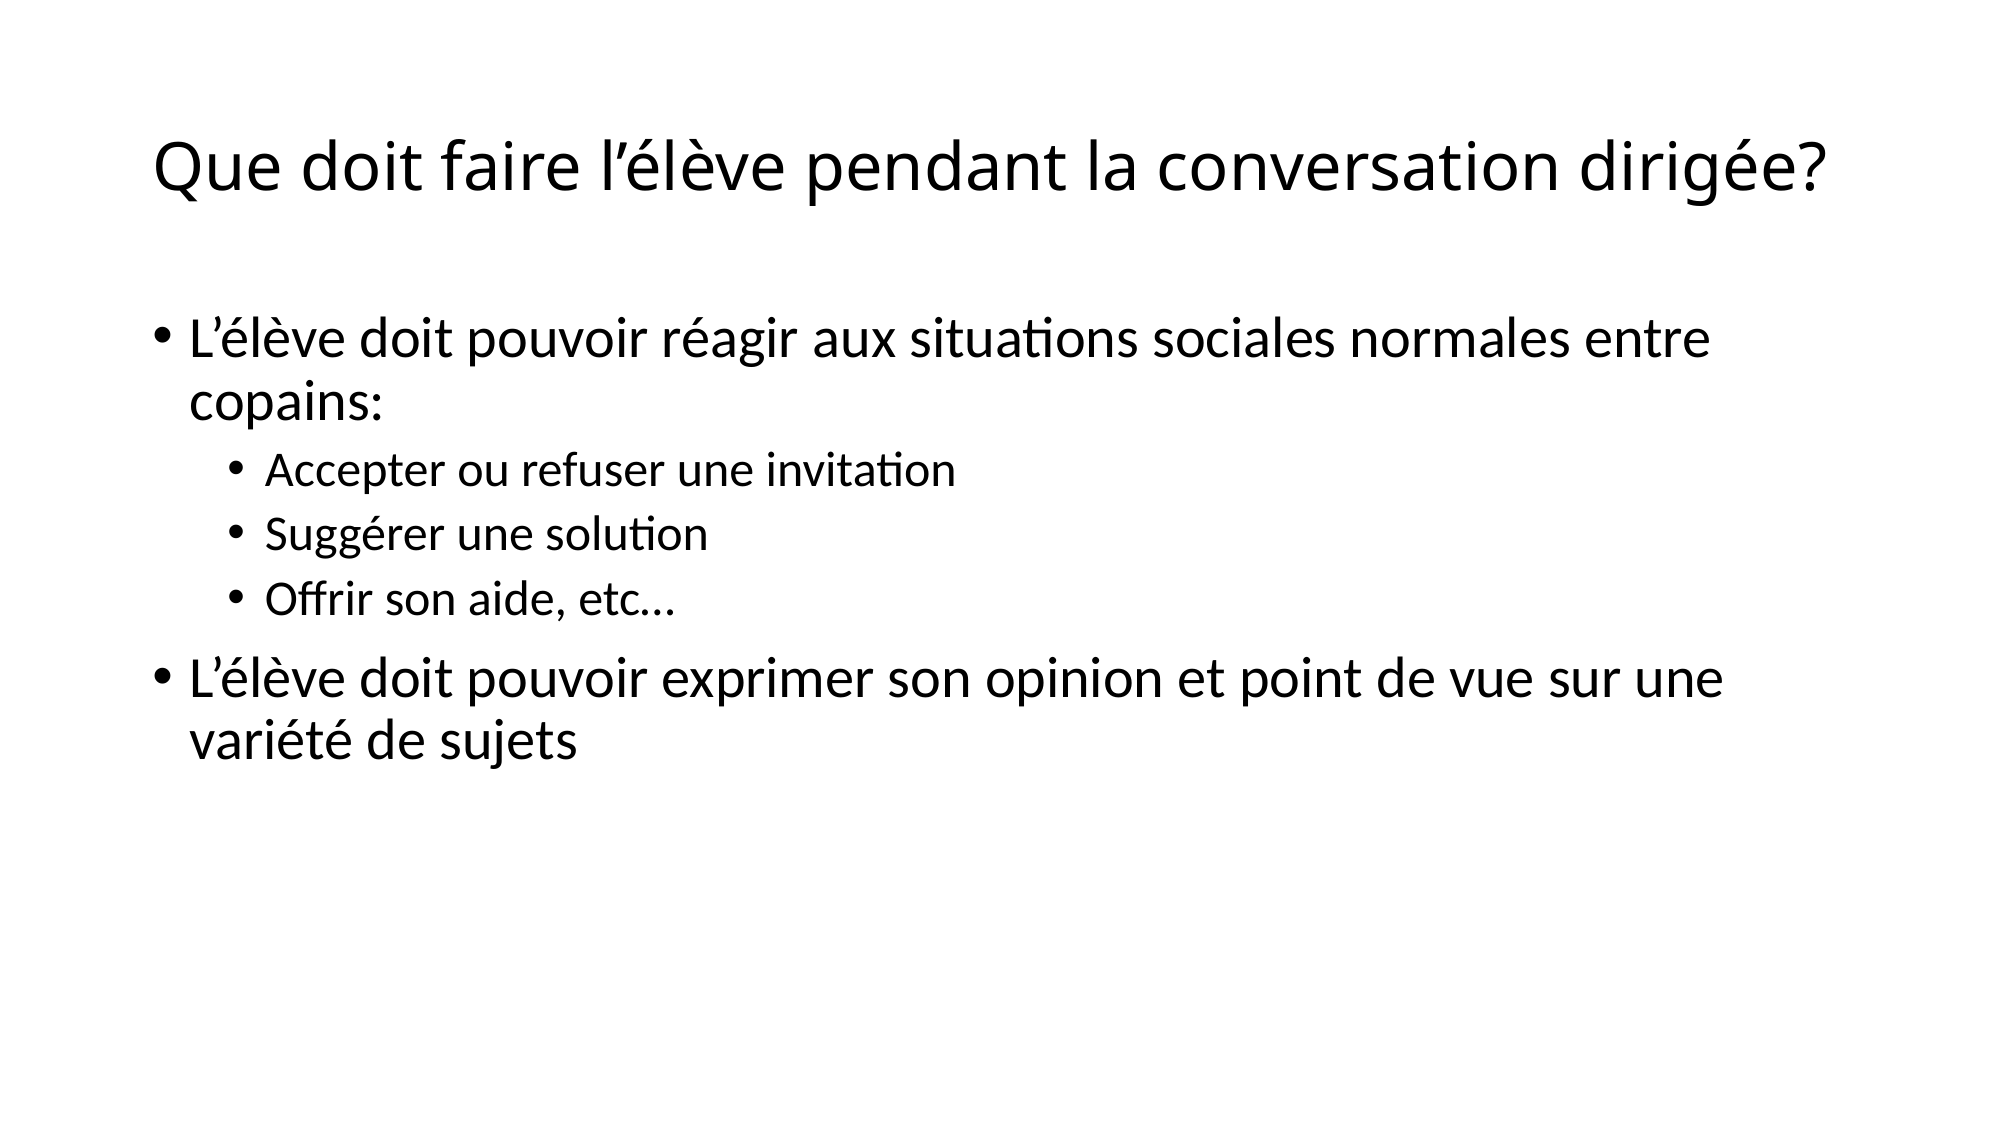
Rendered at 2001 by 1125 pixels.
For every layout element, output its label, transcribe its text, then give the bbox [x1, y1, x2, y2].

list L’élève doit pouvoir réagir aux situations sociales normales entre copains: Accepter ou refuser une invitation Suggérer une solution Offrir son aide, etc… L’élève doit pouvoir exprimer son opinion et point de vue sur une variété de sujets [137, 299, 1863, 1014]
title Que doit faire l’élève pendant la conversation dirigée? [137, 59, 1863, 278]
